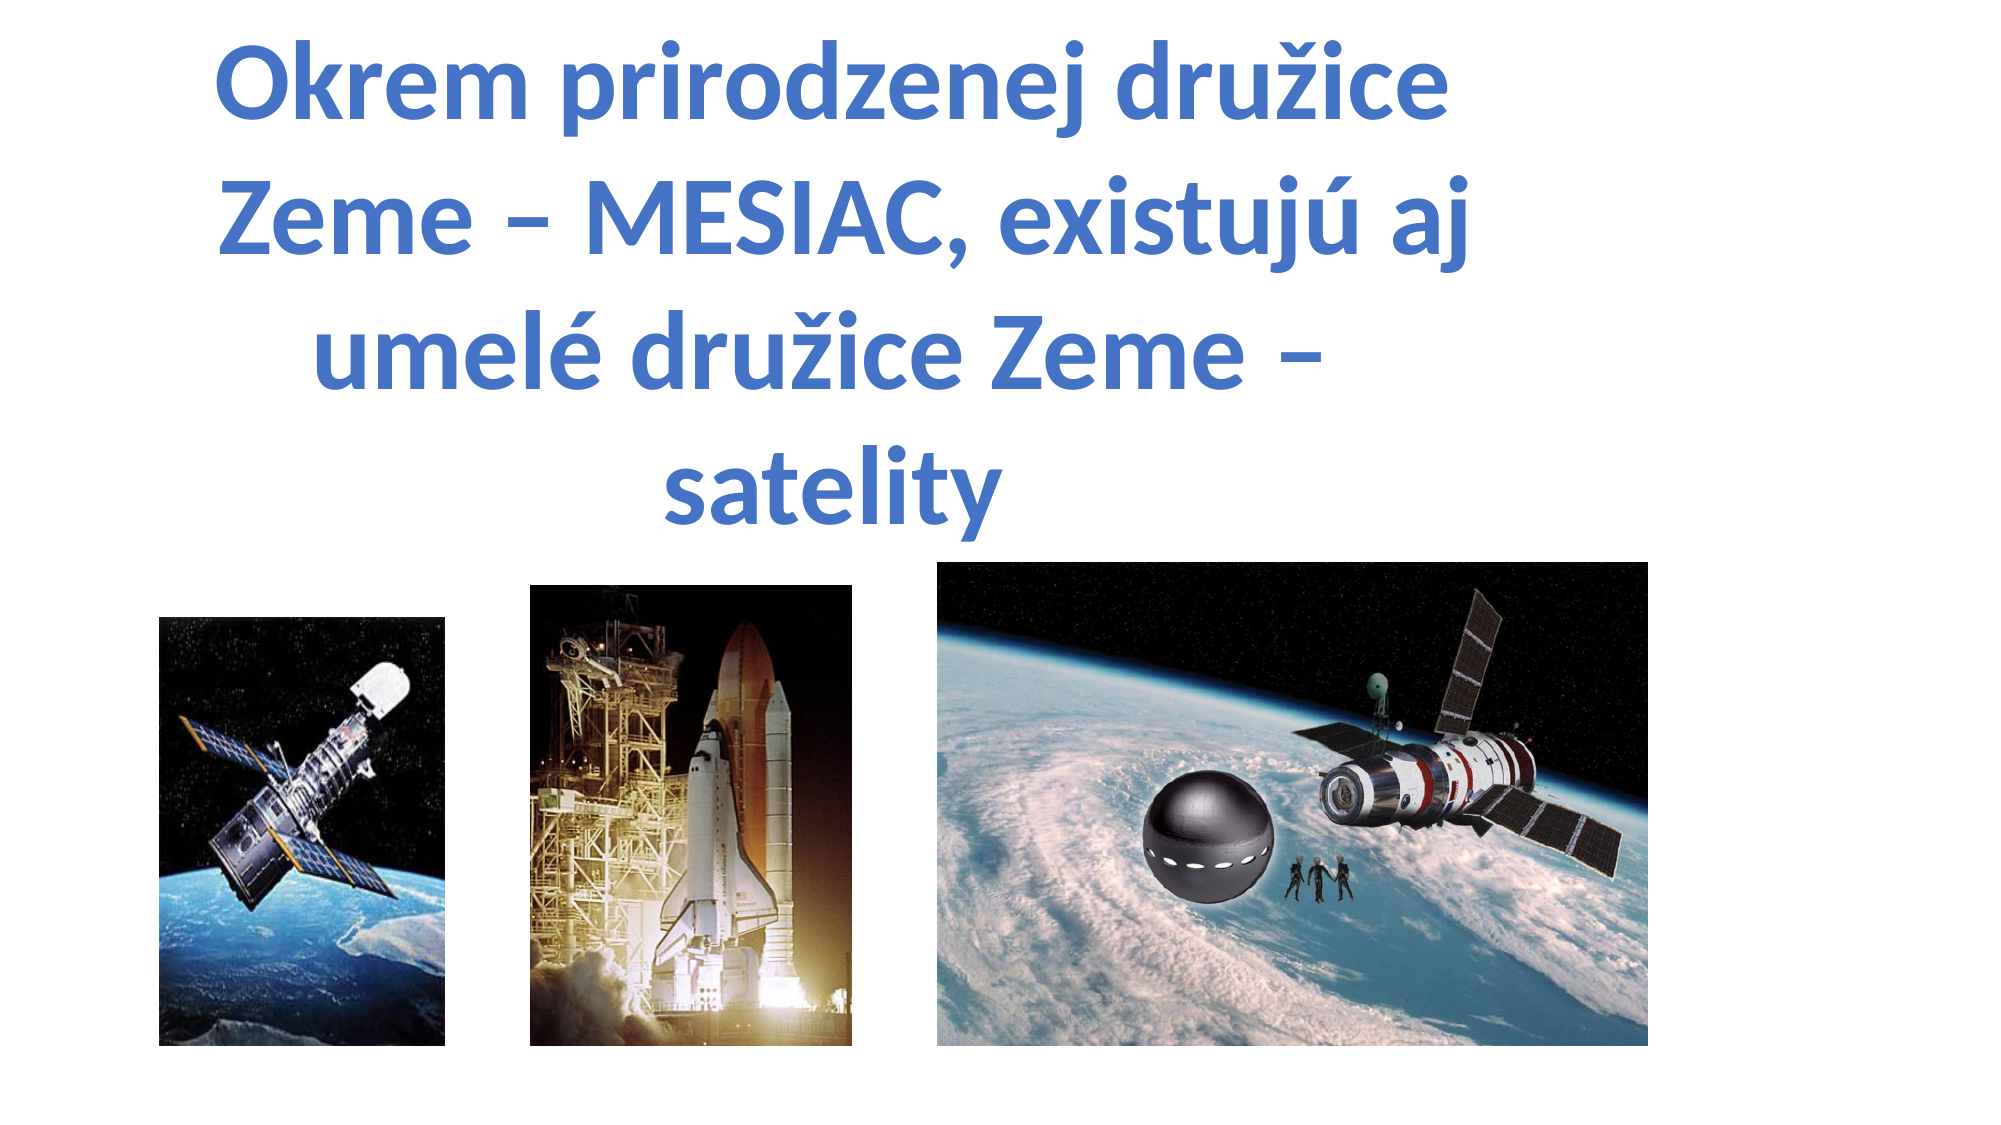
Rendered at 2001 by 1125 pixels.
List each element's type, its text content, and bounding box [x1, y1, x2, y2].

text_box Okrem prirodzenej družice Zeme – MESIAC, existujú aj umelé družice Zeme – satelity [177, 0, 1489, 690]
picture [529, 585, 852, 1046]
picture [936, 562, 1649, 1046]
picture [159, 617, 445, 1046]
